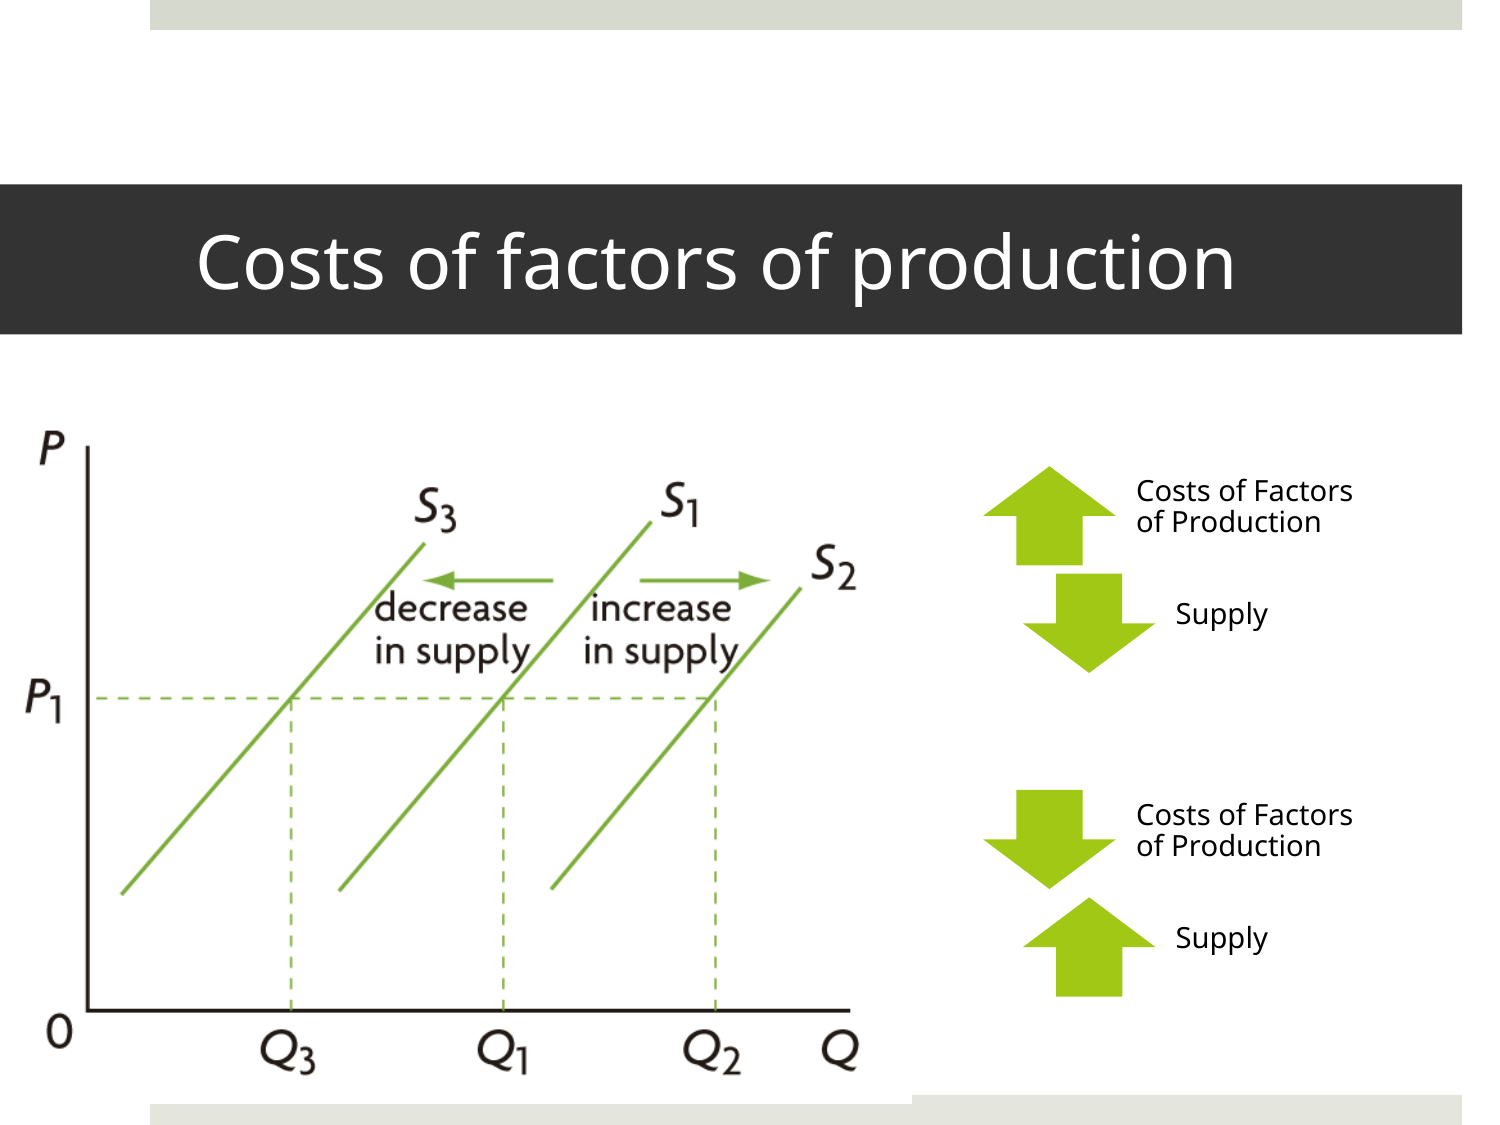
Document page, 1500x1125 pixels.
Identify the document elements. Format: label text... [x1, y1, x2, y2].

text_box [964, 789, 1450, 998]
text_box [964, 465, 1450, 674]
title Costs of factors of production [0, 184, 1463, 335]
picture [3, 391, 913, 1105]
